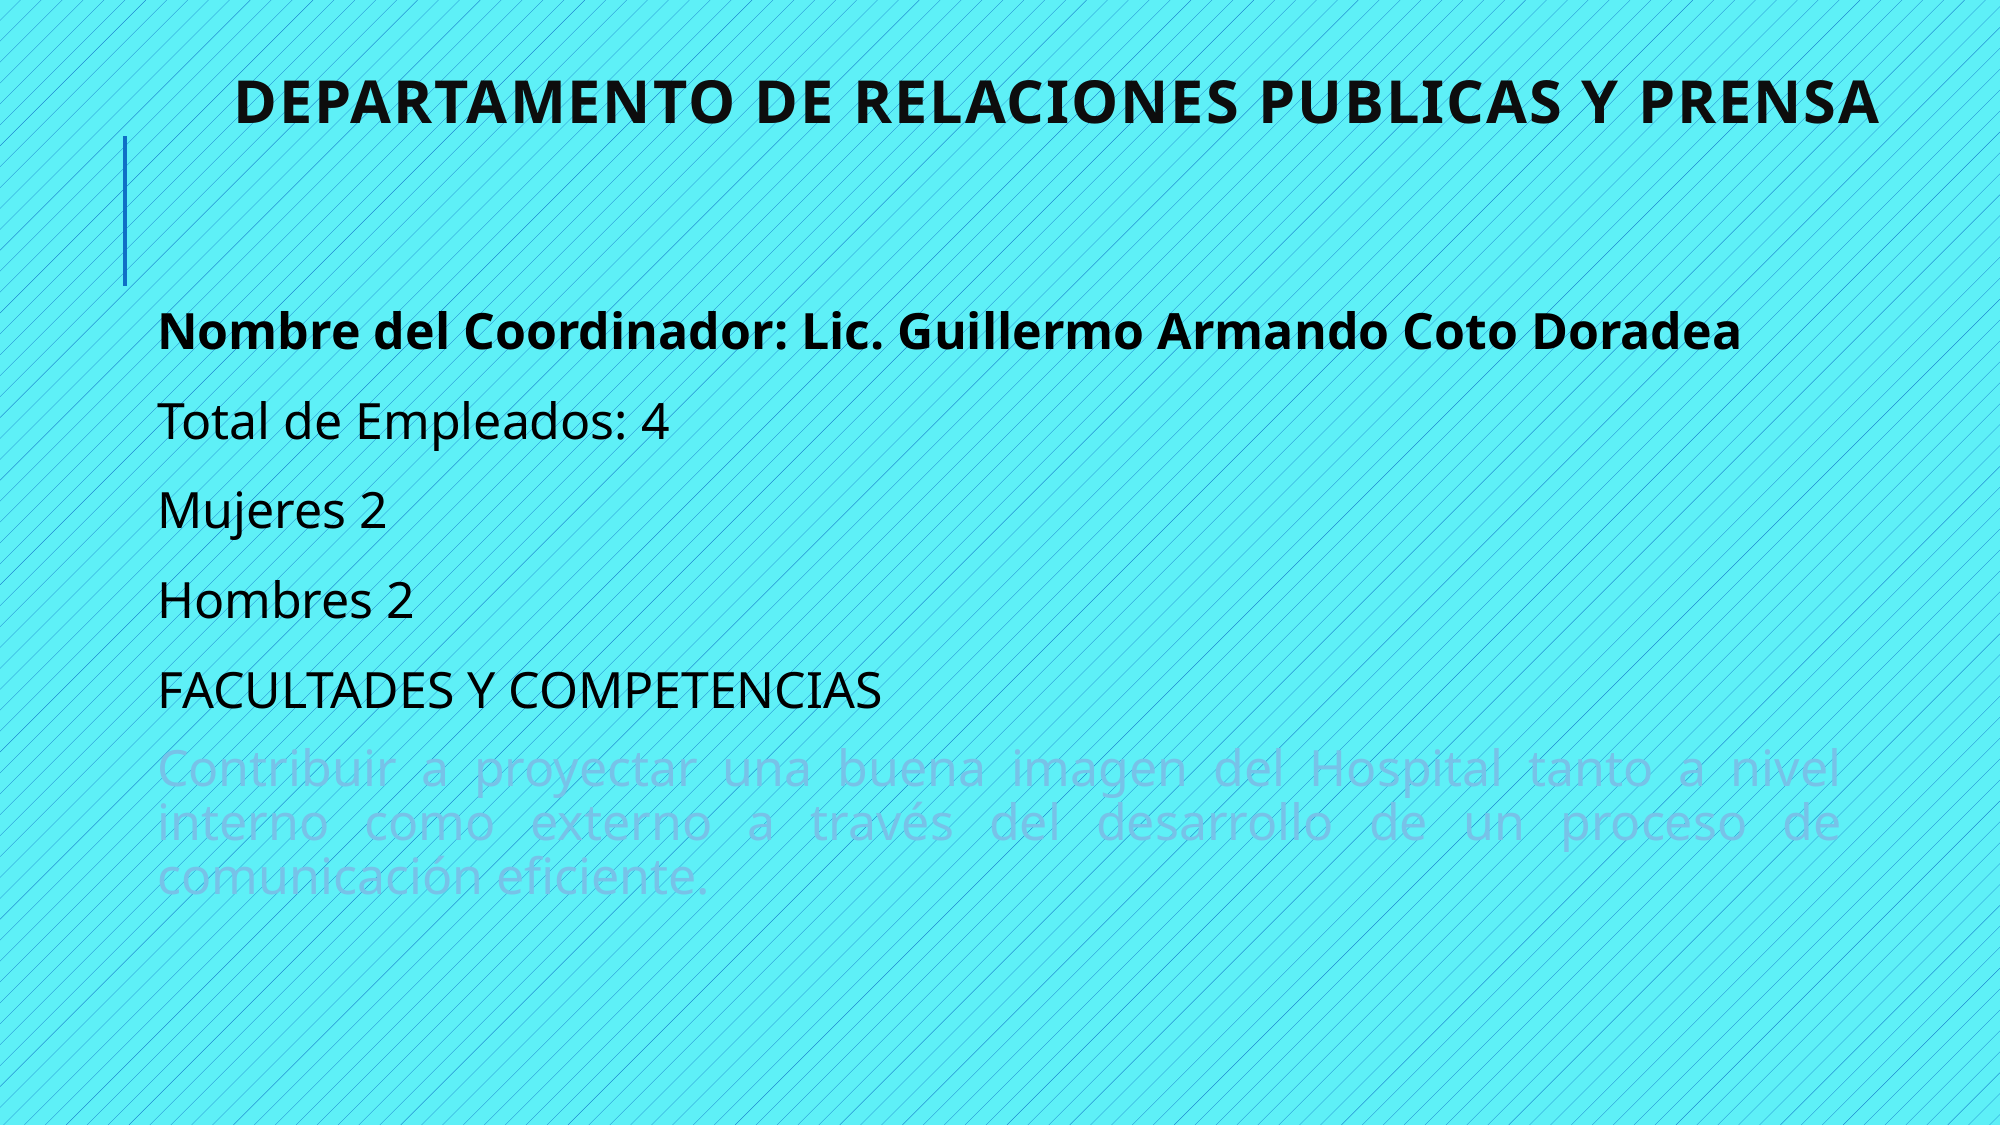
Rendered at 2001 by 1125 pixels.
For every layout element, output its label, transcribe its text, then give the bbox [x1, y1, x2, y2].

list Nombre del Coordinador: Lic. Guillermo Armando Coto Doradea Total de Empleados: 4 Mujeres 2 Hombres 2 FACULTADES Y COMPETENCIAS Contribuir a proyectar una buena imagen del Hospital tanto a nivel interno como externo a través del desarrollo de un proceso de comunicación eficiente. [149, 244, 1851, 956]
title DEPARTAMENTO DE RELACIONES PUBLICAS Y PRENSA [218, 43, 1919, 170]
